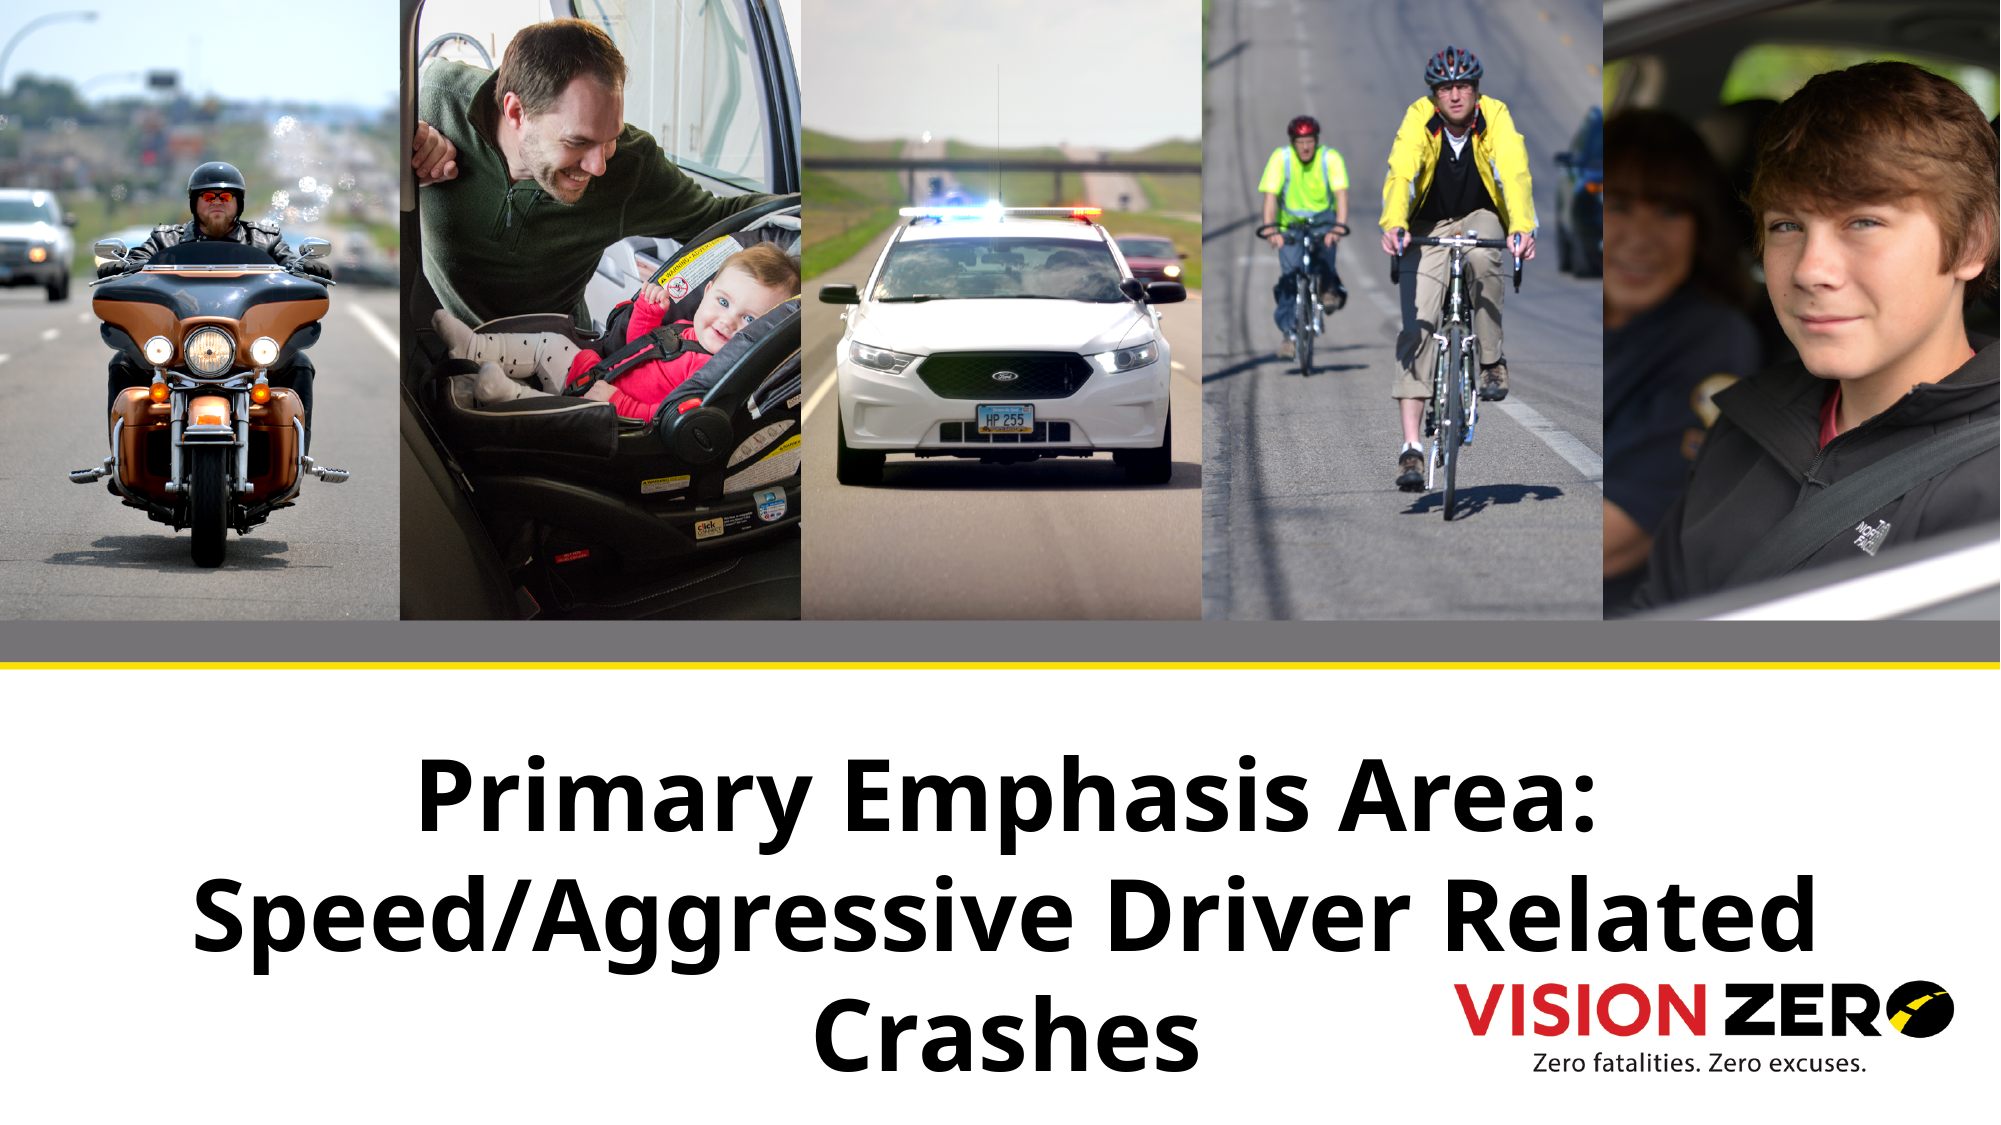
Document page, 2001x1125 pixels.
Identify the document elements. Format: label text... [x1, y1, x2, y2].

picture [0, 0, 2000, 1125]
text_box Primary Emphasis Area: Speed/Aggressive Driver Related Crashes [31, 724, 1982, 884]
text_box [743, 984, 1336, 1085]
